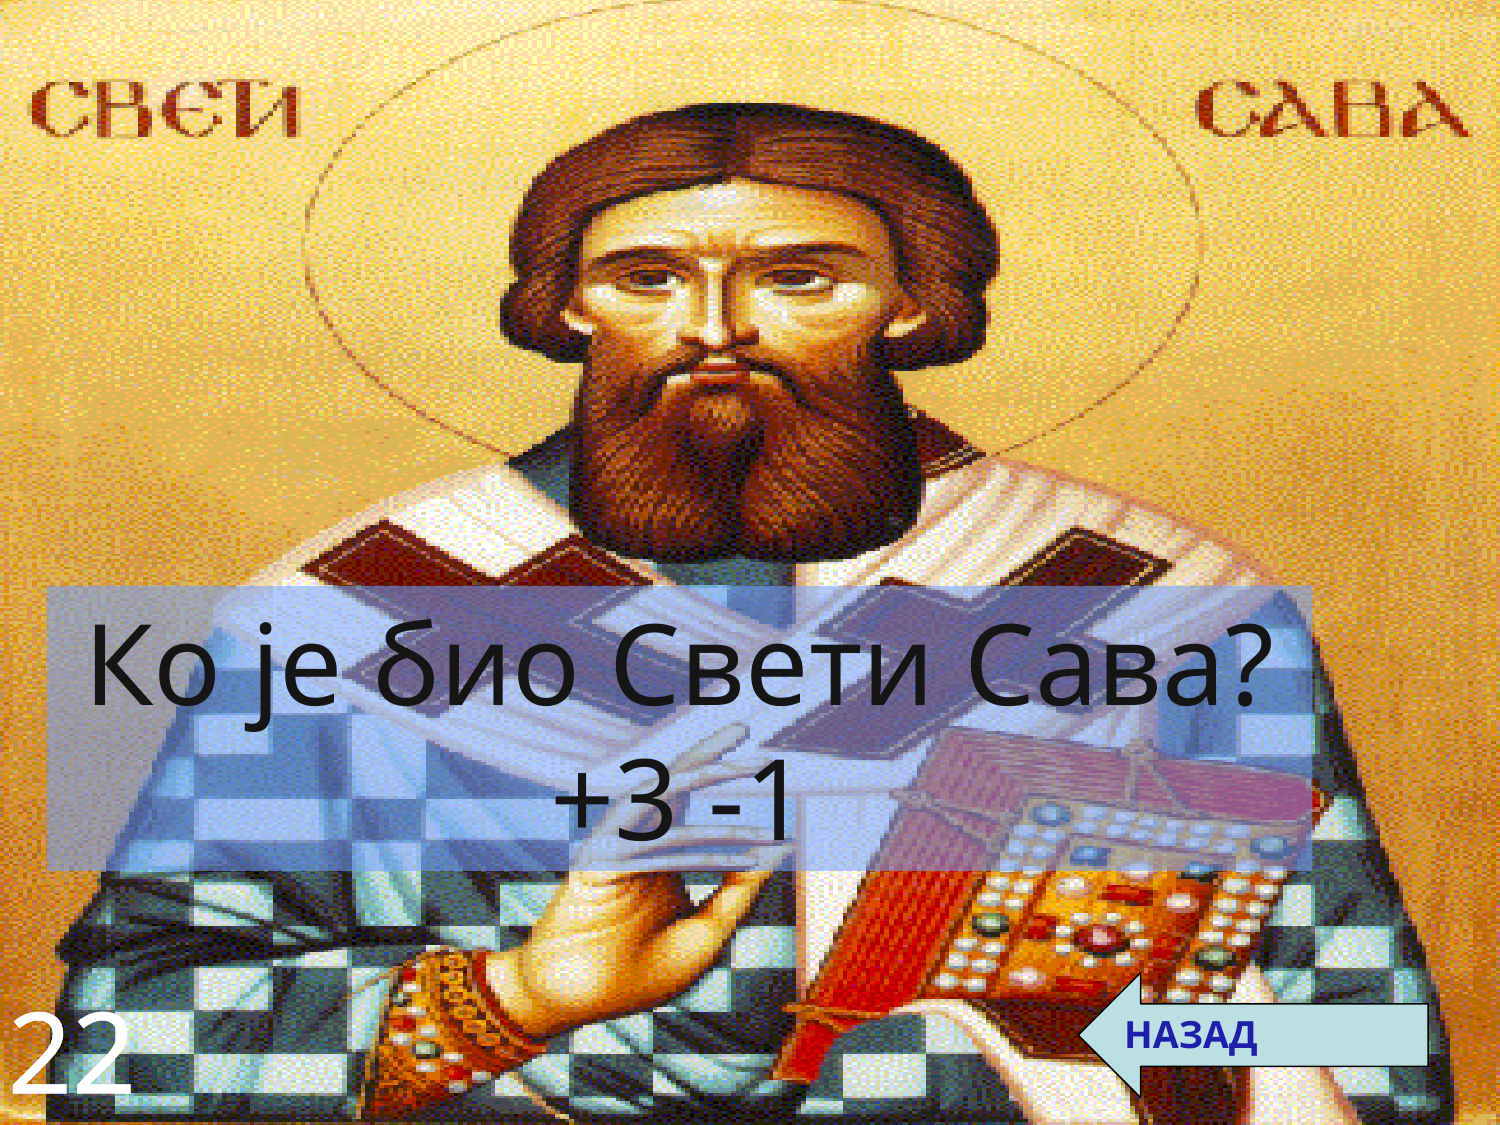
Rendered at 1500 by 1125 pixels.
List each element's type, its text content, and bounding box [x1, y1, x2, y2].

text_box НАЗАД [1078, 972, 1429, 1098]
text_box Ко је био Свети Сава? +3 -1 [46, 585, 1313, 871]
text_box 22 [0, 973, 151, 1124]
picture [0, 0, 1500, 1125]
